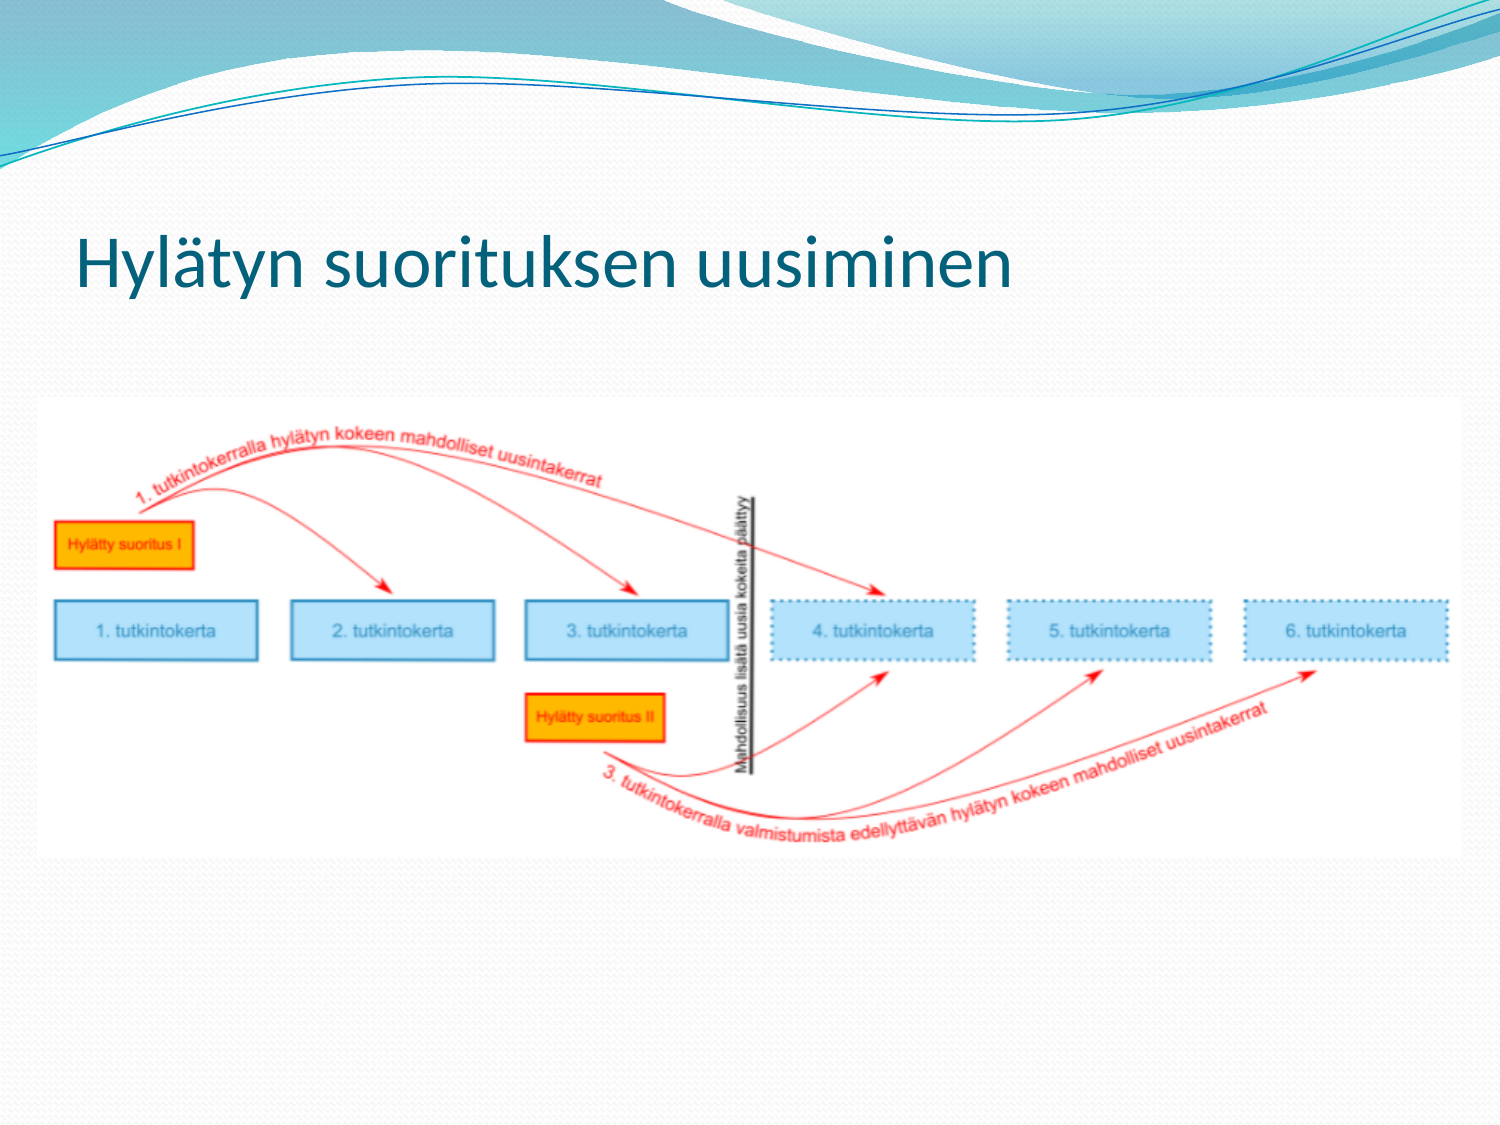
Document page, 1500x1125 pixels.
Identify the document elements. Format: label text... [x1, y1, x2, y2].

title Hylätyn suorituksen uusiminen [75, 115, 1425, 303]
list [37, 396, 1463, 857]
